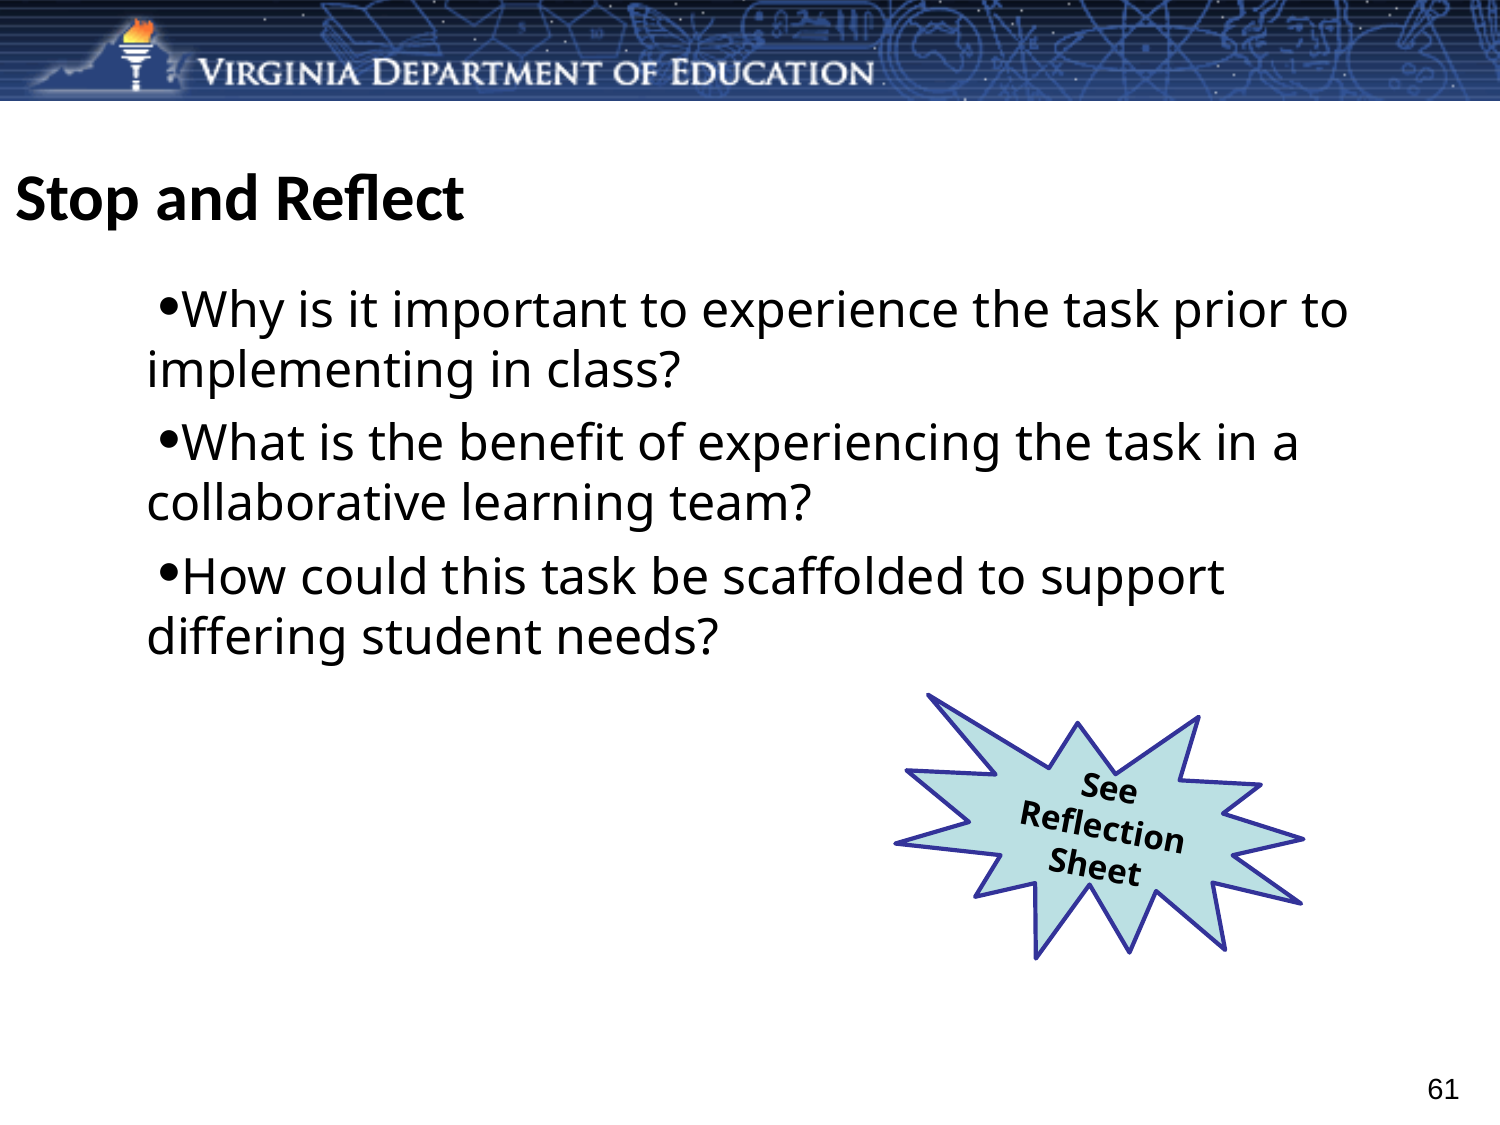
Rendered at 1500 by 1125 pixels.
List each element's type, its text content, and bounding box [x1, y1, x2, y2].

list Why is it important to experience the task prior to implementing in class? What is the benefit of experiencing the task in a collaborative learning team? How could this task be scaffolded to support differing student needs? [75, 262, 1425, 1005]
slide_number 61 [1125, 1062, 1475, 1125]
title Stop and Reflect [0, 99, 1350, 288]
text_box See Reflection Sheet [893, 692, 1306, 961]
picture [0, 0, 1500, 101]
